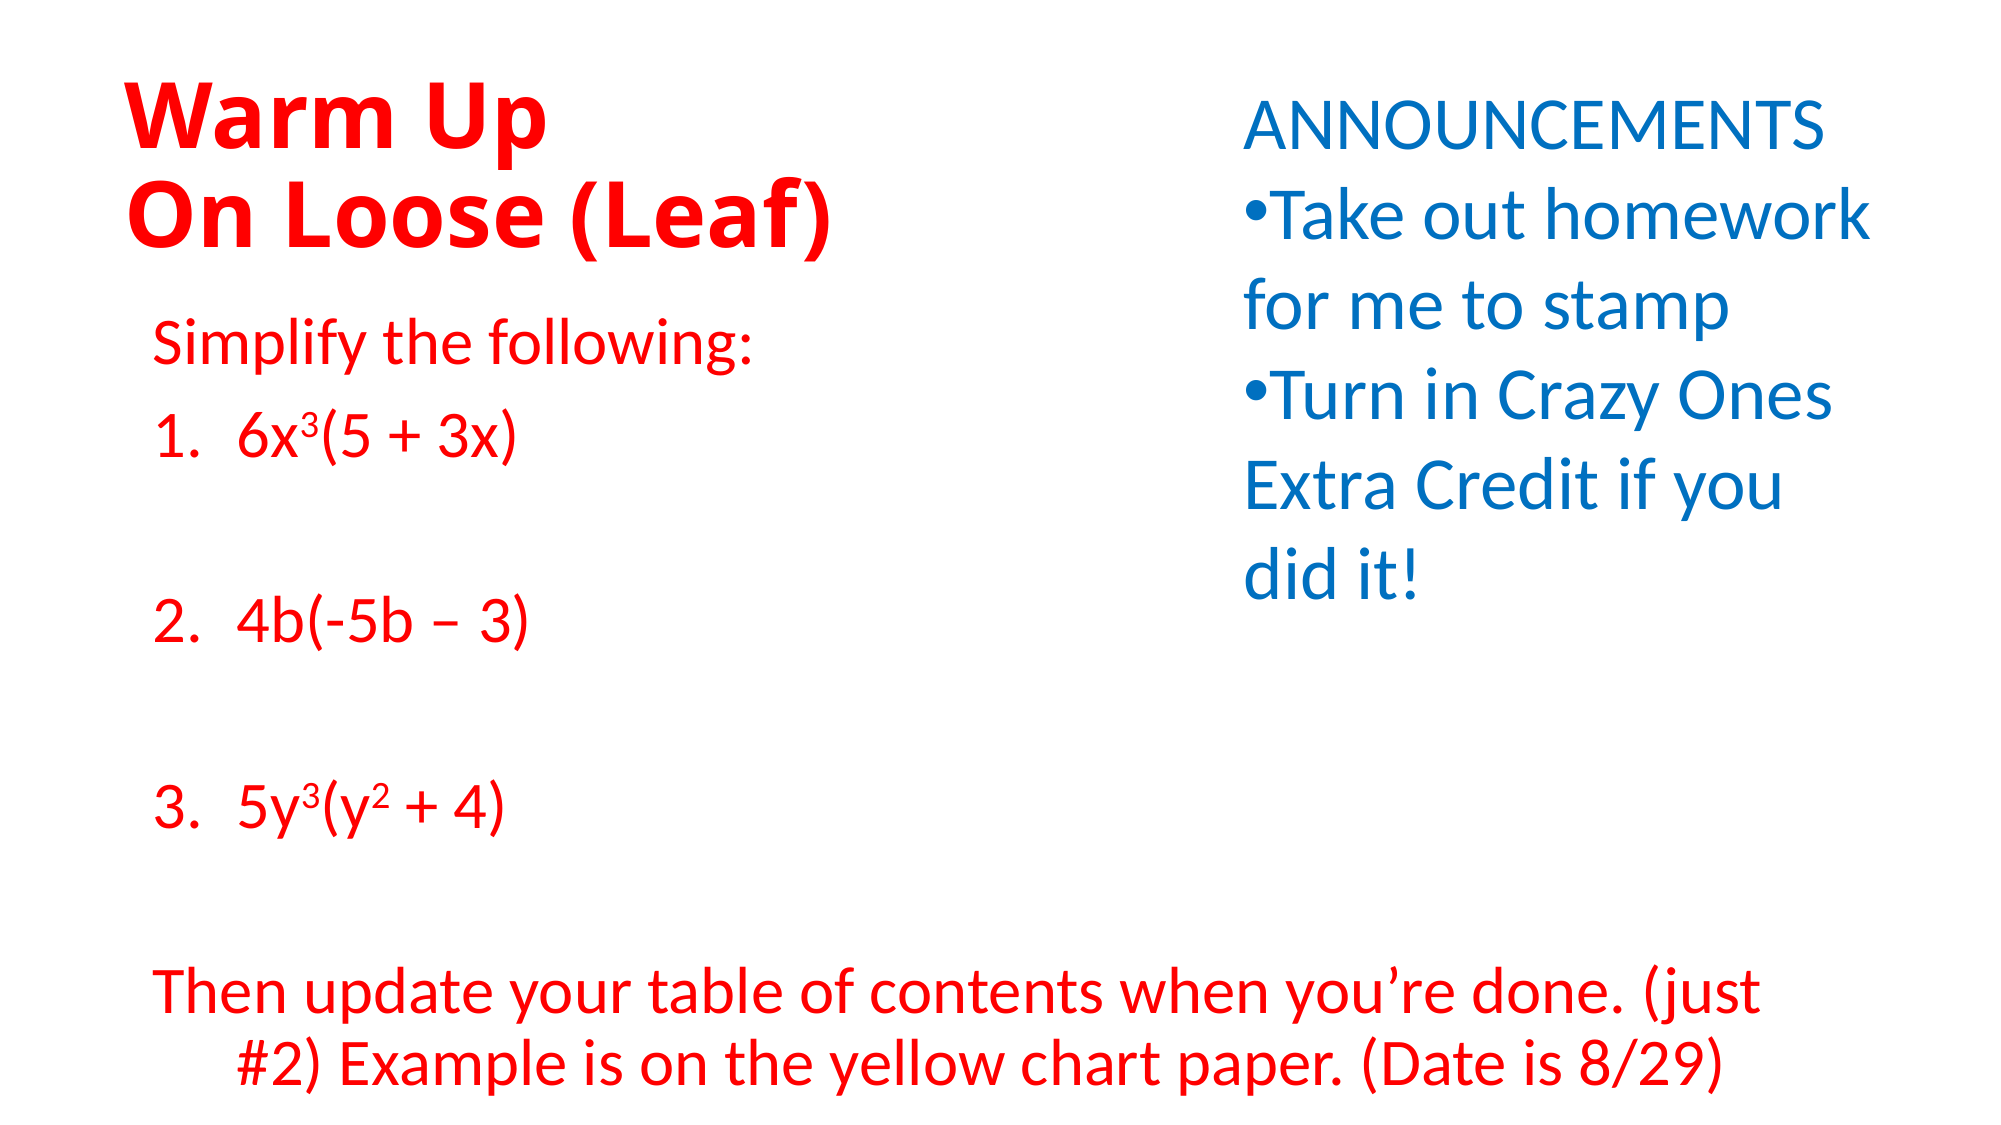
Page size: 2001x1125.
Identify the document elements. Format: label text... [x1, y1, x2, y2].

title Warm Up On Loose (Leaf) [109, 59, 958, 278]
text_box ANNOUNCEMENTS Take out homework for me to stamp Turn in Crazy Ones Extra Credit if you did it! [1228, 67, 1895, 712]
list Simplify the following: 6x3(5 + 3x) 4b(-5b – 3) 5y3(y2 + 4) Then update your table of contents when you’re done. (just #2) Example is on the yellow chart paper. (Date is 8/29) [137, 299, 1863, 1014]
